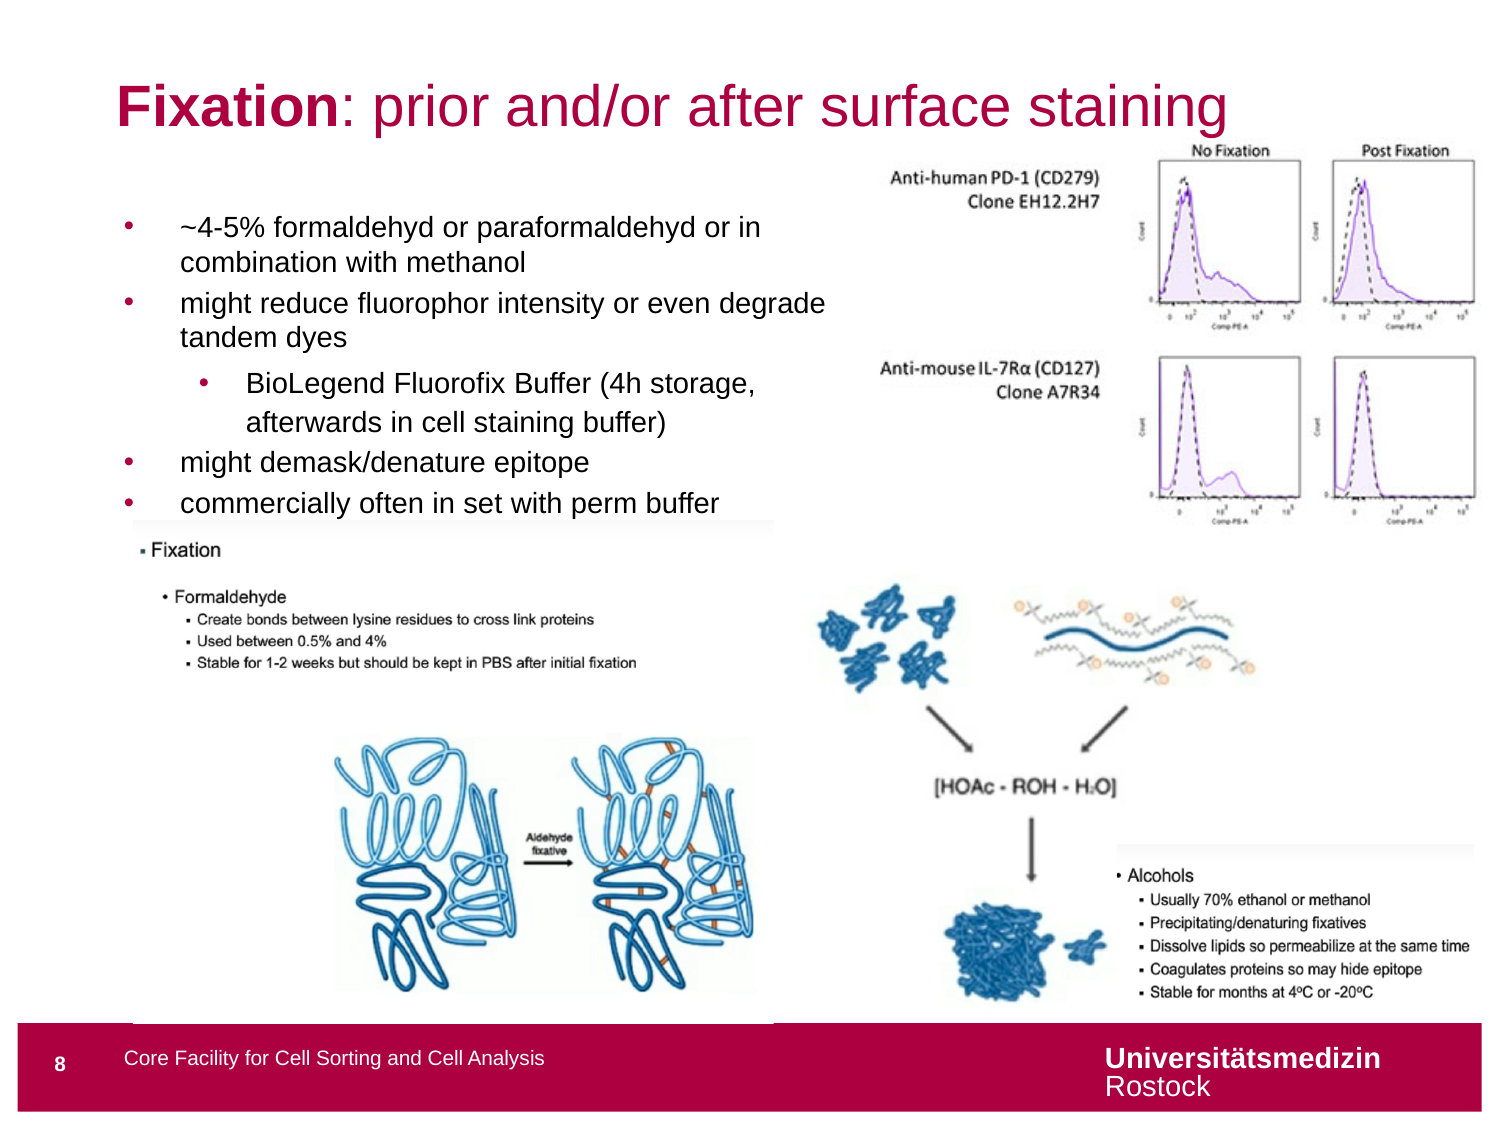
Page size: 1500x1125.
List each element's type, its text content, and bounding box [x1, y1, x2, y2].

list ~4-5% formaldehyd or paraformaldehyd or in combination with methanol might reduce fluorophor intensity or even degrade tandem dyes BioLegend Fluorofix Buffer (4h storage, afterwards in cell staining buffer) might demask/denature epitope commercially often in set with perm buffer [123, 207, 881, 551]
picture [132, 519, 774, 1024]
text_box Core Facility for Cell Sorting and Cell Analysis [123, 1044, 750, 1083]
title Fixation: prior and/or after surface staining [116, 67, 1381, 139]
picture [867, 136, 1494, 539]
picture [802, 573, 1475, 1021]
text_box 8 [39, 1043, 77, 1091]
